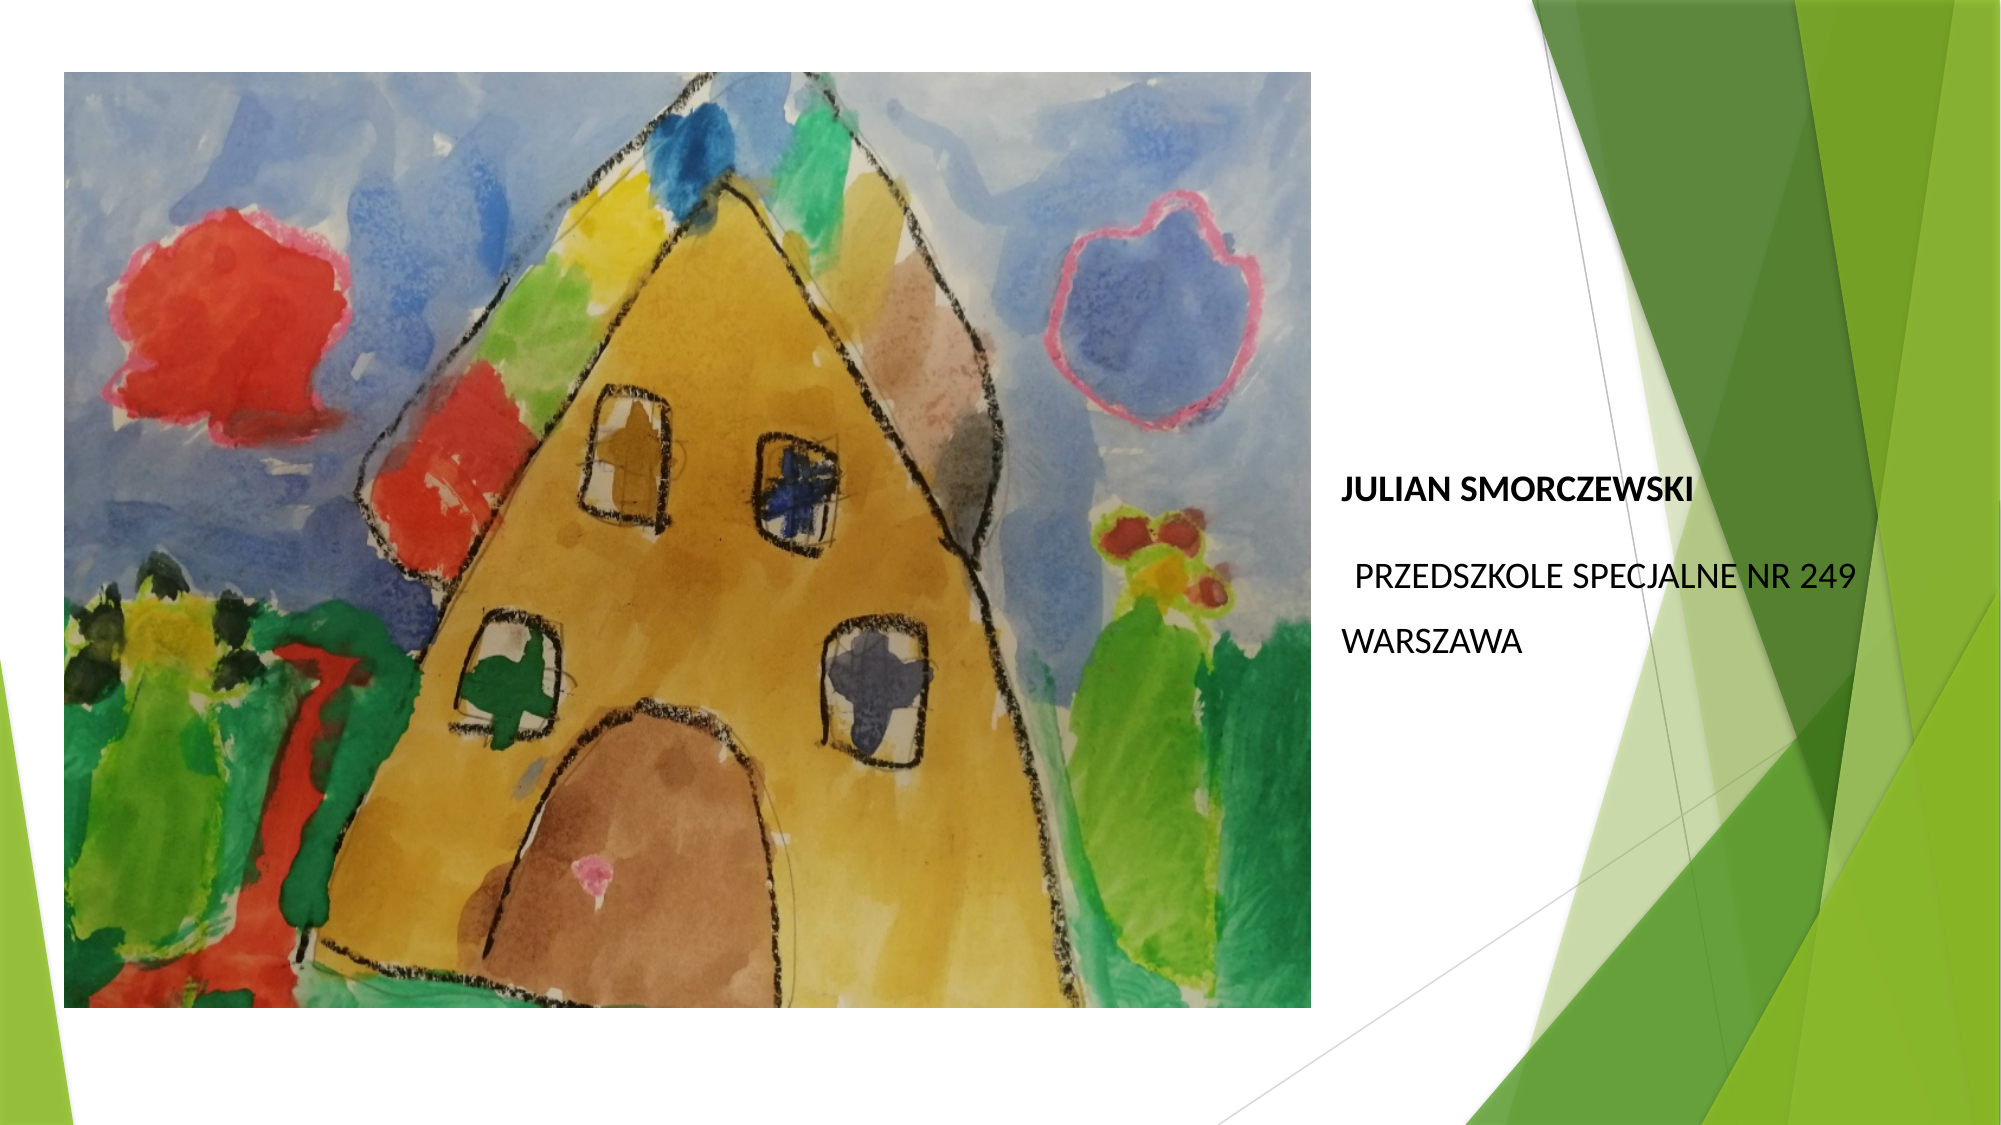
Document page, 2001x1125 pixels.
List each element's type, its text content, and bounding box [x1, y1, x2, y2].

picture [63, 72, 1312, 1009]
text_box JULIAN SMORCZEWSKI PRZEDSZKOLE SPECJALNE NR 249 WARSZAWA [1326, 453, 2000, 669]
